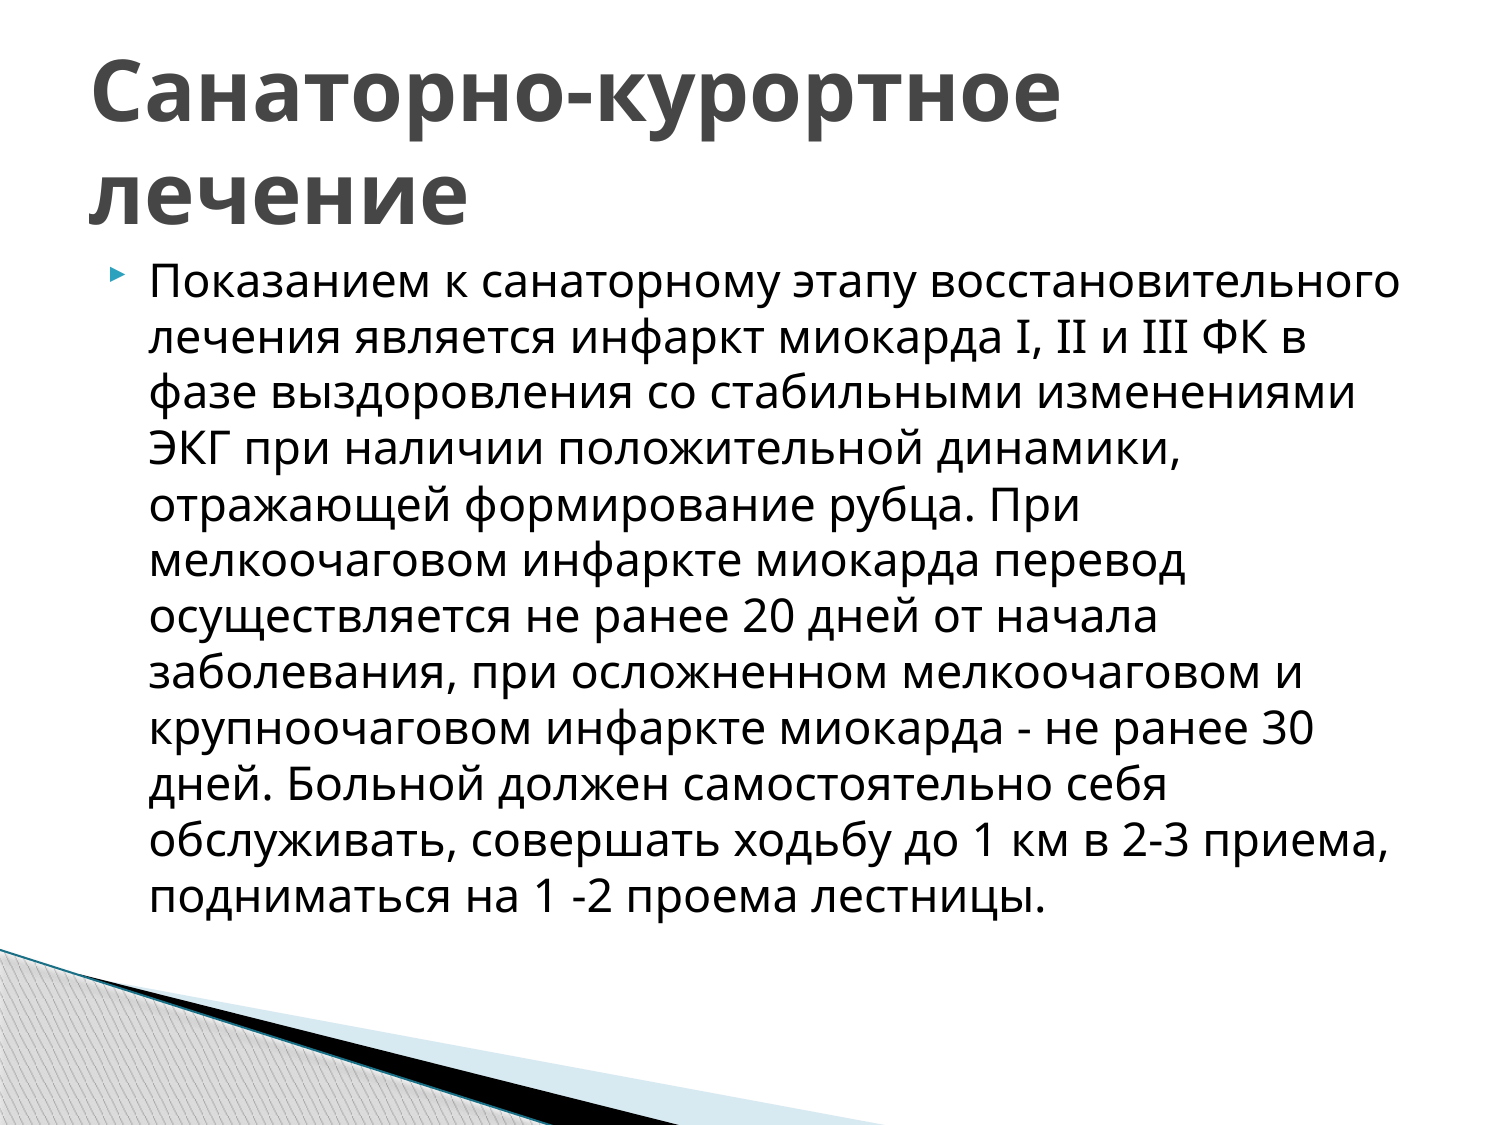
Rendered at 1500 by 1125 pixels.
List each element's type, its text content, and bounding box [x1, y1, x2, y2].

title Санаторно-курортное лечение [75, 45, 1425, 233]
list Показанием к санаторному этапу восстановительного лечения является инфаркт миокарда I, II и III ФК в фазе выздоровления со стабильными изменениями ЭКГ при наличии положительной динамики, отражающей формирование рубца. При мелкоочаговом инфаркте миокарда перевод осуществляется не ранее 20 дней от начала заболевания, при осложненном мелкоочаговом и крупноочаговом инфаркте миокарда - не ранее 30 дней. Больной должен самостоятельно себя обслуживать, совершать ходьбу до 1 км в 2-3 приема, подниматься на 1 -2 проема лестницы. [75, 243, 1425, 986]
